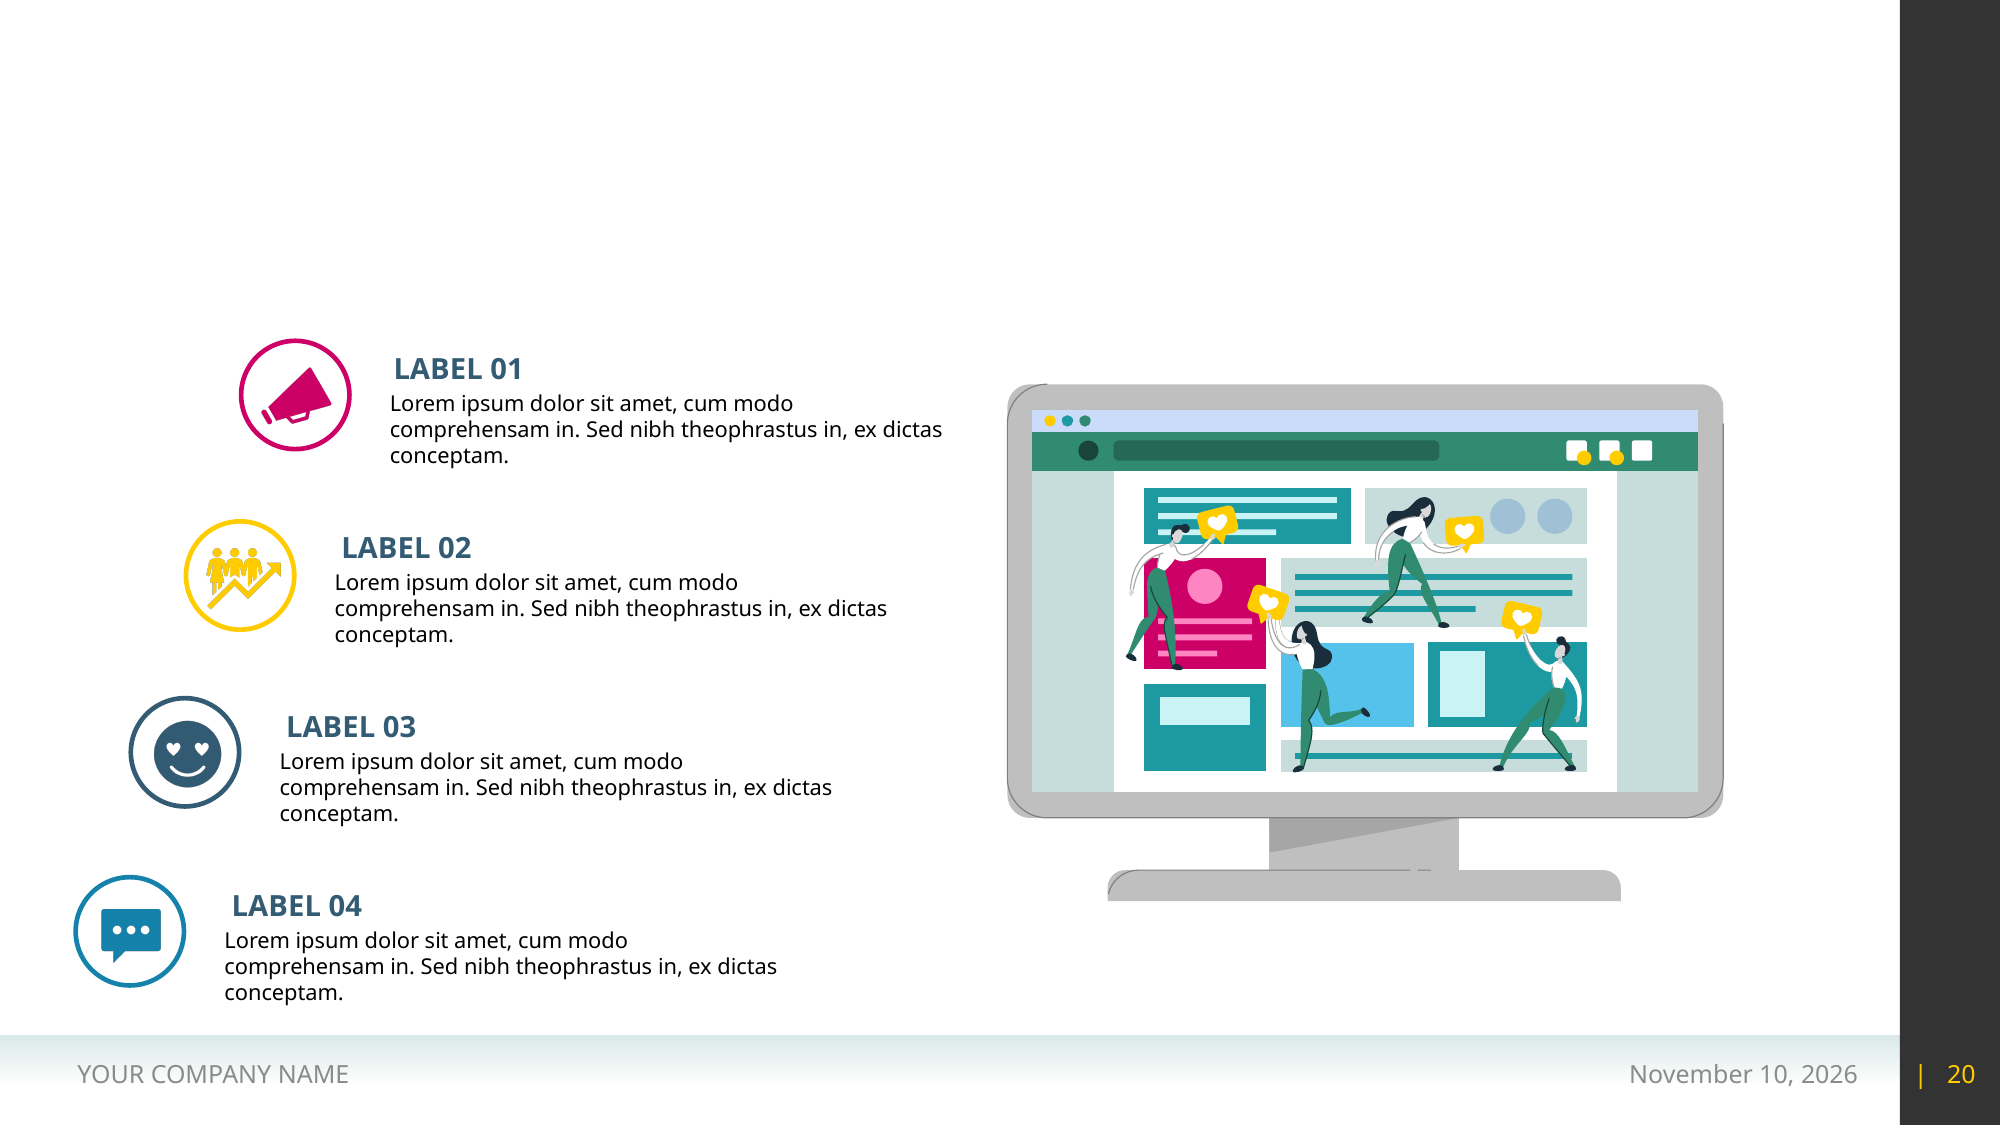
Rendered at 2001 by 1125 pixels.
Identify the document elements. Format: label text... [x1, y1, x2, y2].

text_box LABEL 01 [378, 342, 539, 393]
text_box [206, 619, 275, 631]
footer YOUR COMPANY NAME [62, 1046, 798, 1106]
picture [89, 894, 174, 979]
picture [254, 353, 339, 438]
text_box Lorem ipsum dolor sit amet, cum modo comprehensam in. Sed nibh theophrastus in, ex dictas conceptam. [273, 744, 844, 830]
text_box [102, 979, 158, 987]
slide_number | 20 [1890, 1046, 1991, 1106]
text_box [260, 438, 330, 451]
text_box Lorem ipsum dolor sit amet, cum modo comprehensam in. Sed nibh theophrastus in, ex dictas conceptam. [217, 923, 789, 1009]
picture [145, 712, 230, 796]
text_box [230, 720, 241, 785]
text_box [151, 796, 219, 808]
text_box [202, 520, 278, 535]
text_box Lorem ipsum dolor sit amet, cum modo comprehensam in. Sed nibh theophrastus in, ex dictas conceptam. [328, 565, 899, 651]
text_box [147, 697, 223, 712]
text_box [286, 544, 296, 607]
text_box LABEL 02 [326, 521, 487, 572]
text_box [1006, 383, 1724, 902]
text_box [339, 361, 351, 429]
text_box LABEL 04 [216, 879, 377, 930]
text_box [184, 536, 201, 615]
text_box [74, 876, 171, 969]
text_box [259, 339, 332, 353]
text_box [174, 898, 185, 965]
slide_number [1365, 1046, 1874, 1106]
picture [201, 535, 286, 619]
text_box [129, 714, 145, 791]
text_box LABEL 03 [271, 700, 432, 751]
text_box Lorem ipsum dolor sit amet, cum modo comprehensam in. Sed nibh theophrastus in, ex dictas conceptam. [383, 386, 955, 472]
text_box [240, 358, 254, 432]
